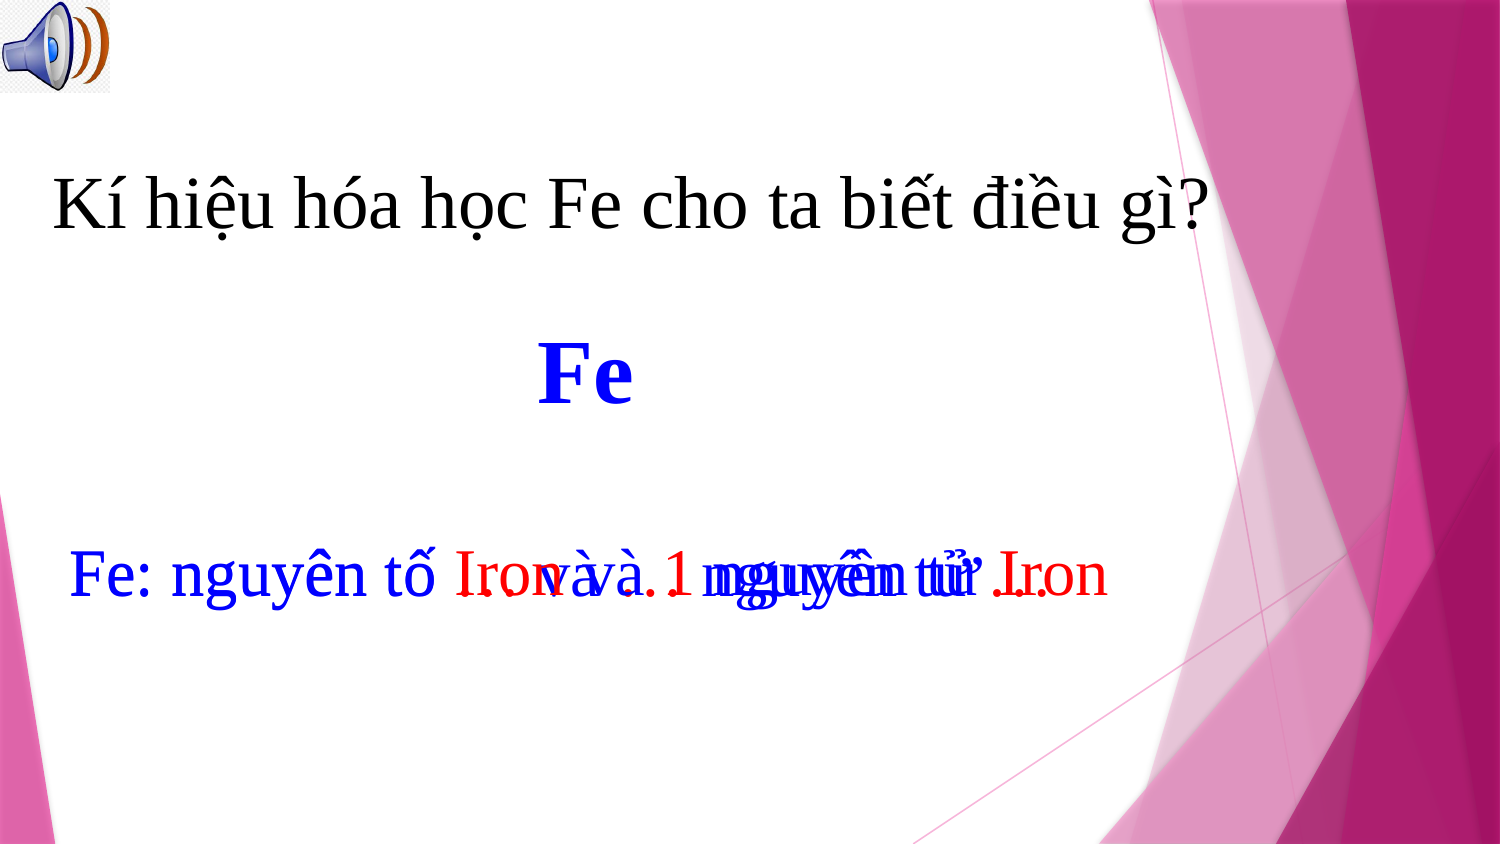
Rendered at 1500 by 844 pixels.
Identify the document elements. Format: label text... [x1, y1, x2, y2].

text_box Fe [388, 304, 784, 430]
picture [0, 0, 110, 94]
text_box Kí hiệu hóa học Fe cho ta biết điều gì? [37, 146, 1242, 252]
text_box Fe: nguyên tố Iron và 1 nguyên tử Iron [54, 481, 1391, 616]
